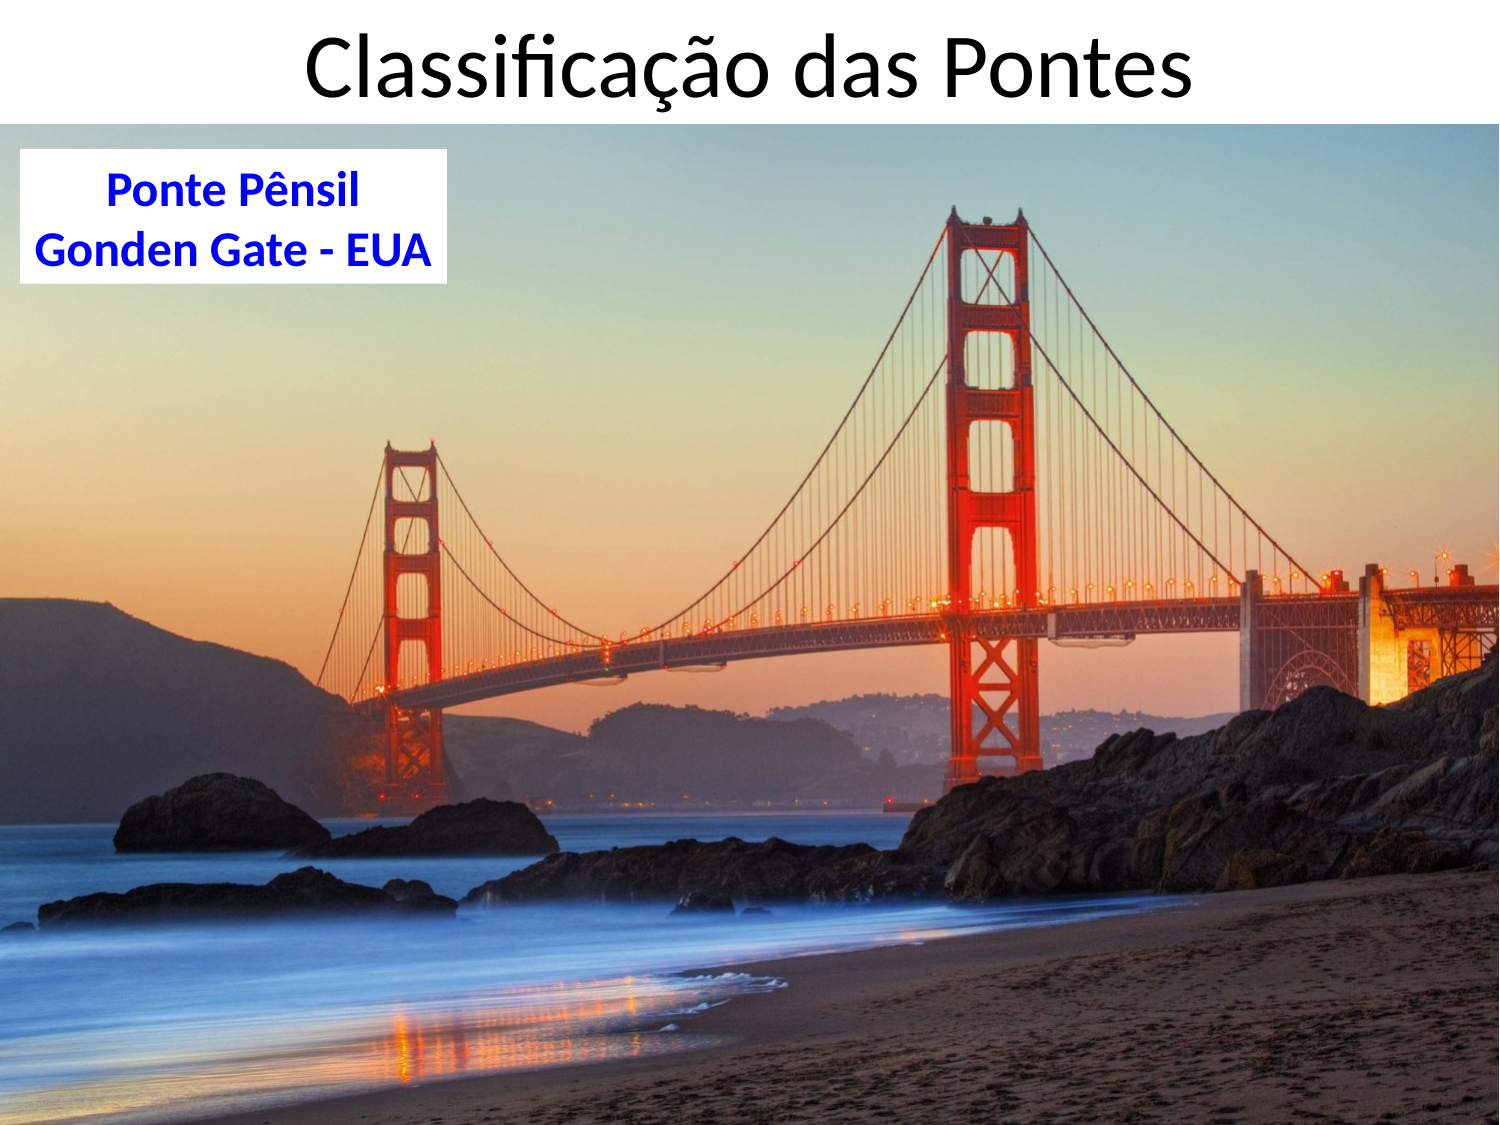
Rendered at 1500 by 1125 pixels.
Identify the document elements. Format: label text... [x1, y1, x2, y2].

picture [0, 124, 1499, 1125]
title Classificação das Pontes [75, 0, 1425, 122]
